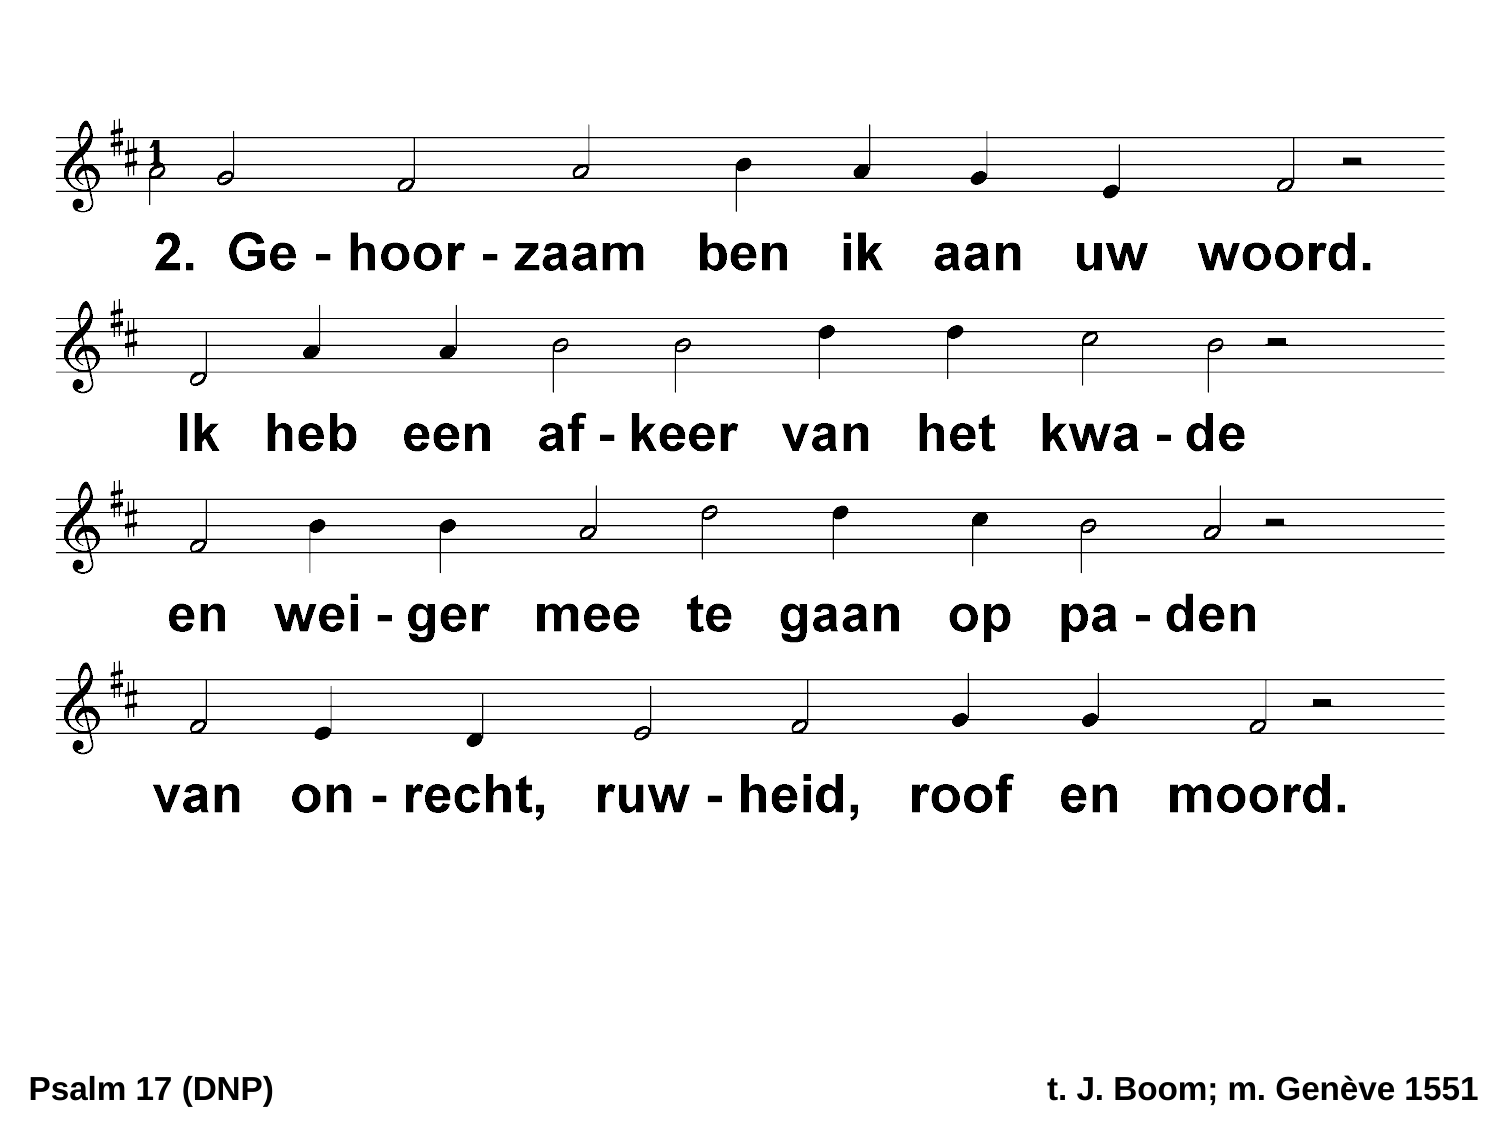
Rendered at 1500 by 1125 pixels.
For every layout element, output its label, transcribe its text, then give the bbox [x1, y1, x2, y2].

picture [41, 103, 1459, 835]
text_box Psalm 17 (DNP) t. J. Boom; m. Genève 1551 [13, 1059, 1495, 1115]
